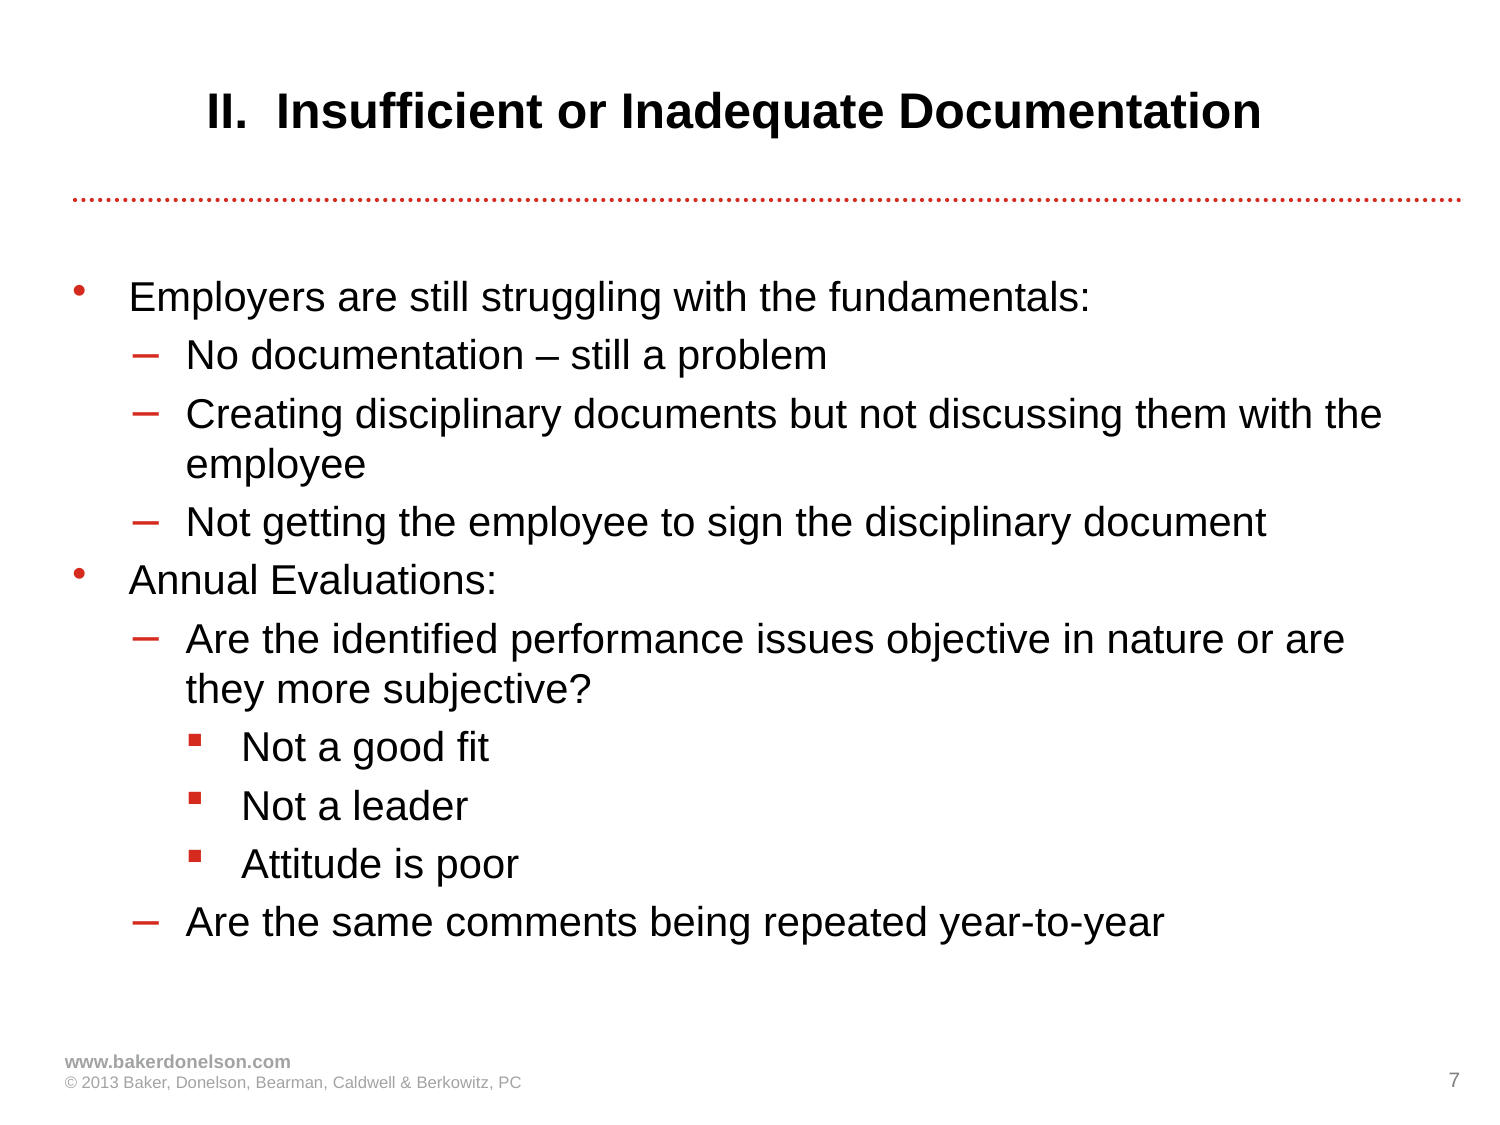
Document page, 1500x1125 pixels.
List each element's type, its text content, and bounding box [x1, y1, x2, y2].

list Employers are still struggling with the fundamentals: No documentation – still a problem Creating disciplinary documents but not discussing them with the employee Not getting the employee to sign the disciplinary document Annual Evaluations: Are the identified performance issues objective in nature or are they more subjective? Not a good fit Not a leader Attitude is poor Are the same comments being repeated year-to-year [57, 262, 1408, 975]
title II. Insufficient or Inadequate Documentation [59, 45, 1410, 233]
